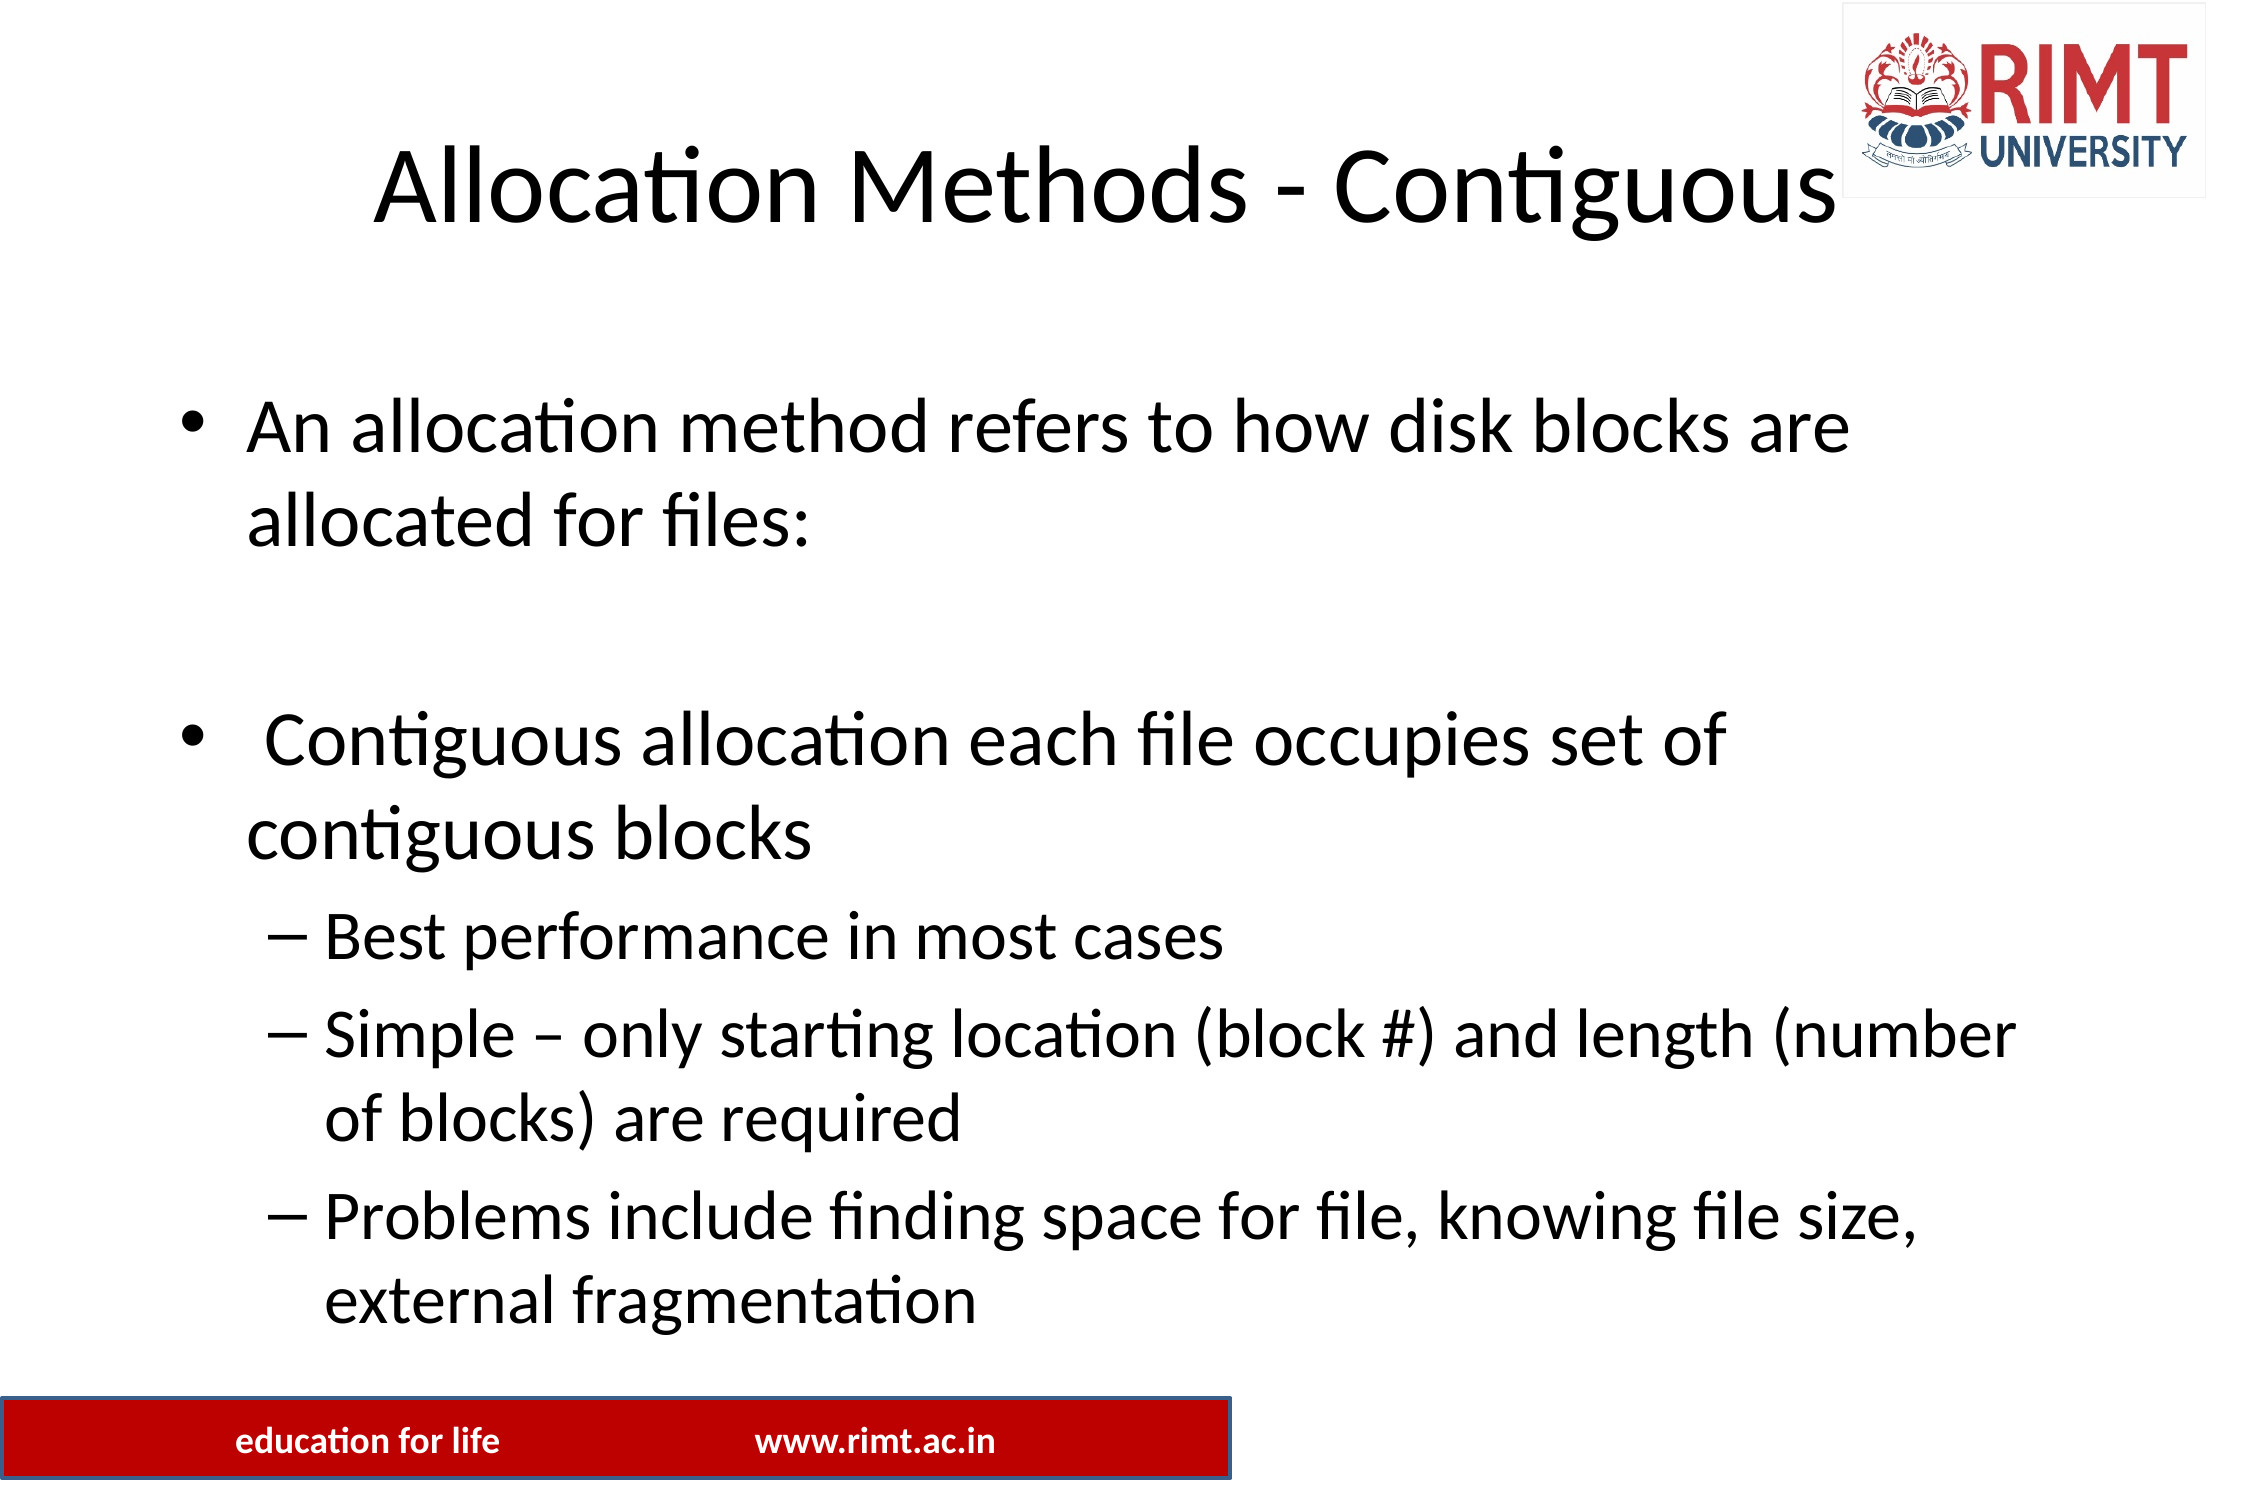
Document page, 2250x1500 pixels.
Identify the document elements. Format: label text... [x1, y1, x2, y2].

picture [1841, 1, 2206, 199]
list An allocation method refers to how disk blocks are allocated for files: Contiguous allocation each file occupies set of contiguous blocks Best performance in most cases Simple – only starting location (block #) and length (number of blocks) are required Problems include finding space for file, knowing file size, external fragmentation [161, 364, 2063, 1356]
text_box education for life www.rimt.ac.in [0, 1396, 1232, 1480]
title Allocation Methods - Contiguous [94, 52, 2120, 303]
